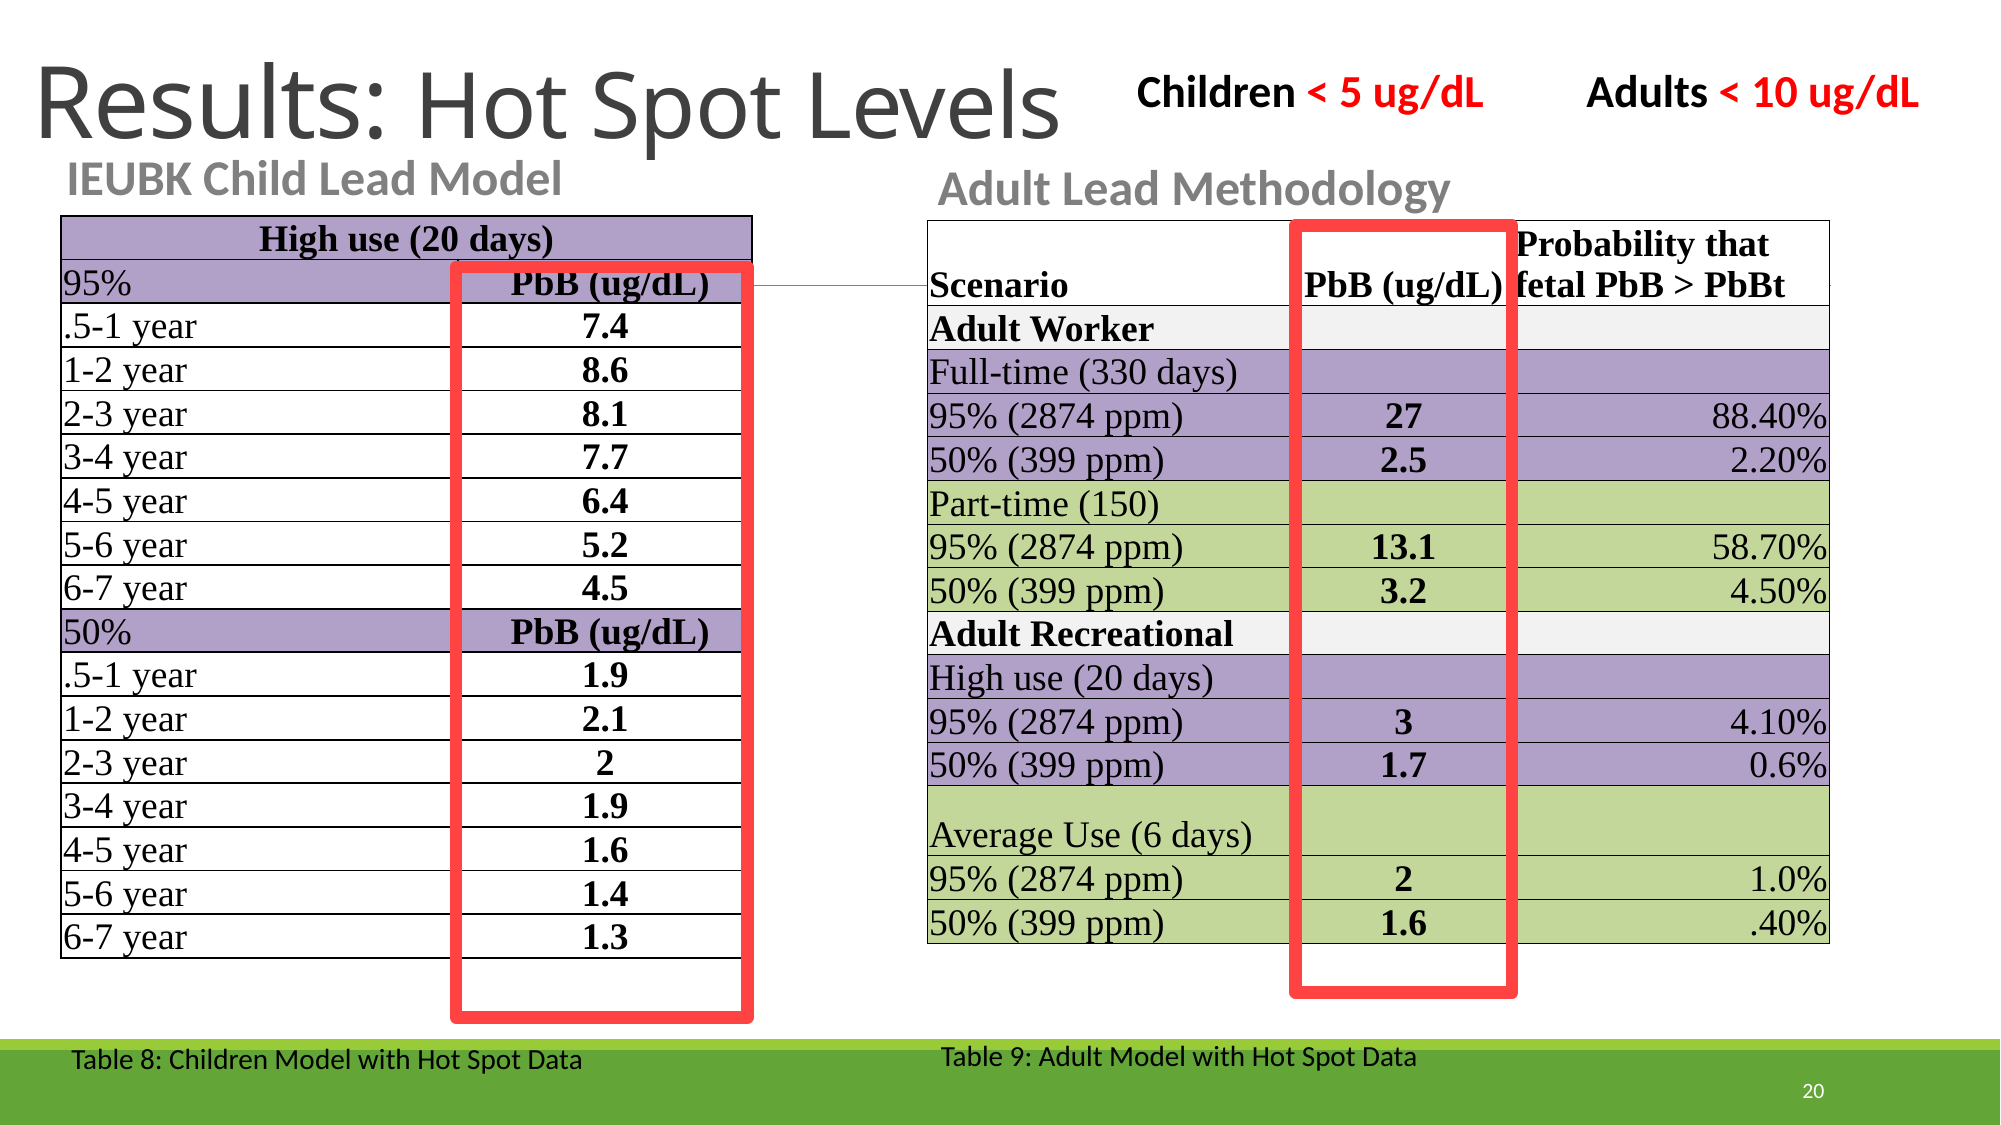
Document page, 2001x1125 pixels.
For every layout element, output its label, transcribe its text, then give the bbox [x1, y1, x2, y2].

table_cell 2.20% [1514, 437, 1829, 480]
table_cell Adult Recreational [928, 612, 1294, 654]
text_box [455, 266, 749, 1019]
title Results: Hot Spot Levels [17, 19, 1727, 167]
text_box Children < 5 ug/dL Adults < 10 ug/dL [1122, 54, 1943, 180]
table_header Probability that fetal PbB > PbBt [1514, 221, 1829, 305]
table_cell 6-7 year [62, 915, 455, 957]
table_cell 50% (399 ppm) [928, 900, 1294, 943]
list Adult Lead Methodology [922, 155, 1762, 225]
table_cell [1514, 306, 1829, 349]
table_cell [1514, 481, 1829, 524]
table_cell 6-7 year [62, 566, 455, 608]
table_cell [1514, 612, 1829, 654]
table_cell 95% (2874 ppm) [928, 856, 1294, 899]
table_cell [1514, 786, 1829, 855]
table_cell 95% (2874 ppm) [928, 394, 1294, 436]
table_cell .40% [1514, 900, 1829, 943]
table_cell .5-1 year [62, 304, 455, 346]
text_box Table 9: Adult Model with Hot Spot Data [926, 1030, 1753, 1081]
table_cell 5-6 year [62, 522, 455, 564]
table_cell High use (20 days) [928, 655, 1294, 698]
table_cell 4-5 year [62, 828, 455, 870]
table_cell .5-1 year [62, 653, 455, 695]
table_cell Average Use (6 days) [928, 786, 1294, 855]
table_cell 95% (2874 ppm) [928, 699, 1294, 742]
table_cell 50% [62, 610, 455, 651]
table_cell 2-3 year [62, 391, 455, 433]
table_cell 5-6 year [62, 871, 455, 913]
text_box [1294, 225, 1513, 994]
table_header Scenario [928, 225, 1294, 305]
table_cell 4.50% [1514, 568, 1829, 611]
table_cell 1.0% [1514, 856, 1829, 899]
table_header High use (20 days) [62, 217, 751, 259]
table_cell [1514, 350, 1829, 393]
table_cell 2-3 year [62, 741, 455, 782]
table_cell 58.70% [1514, 525, 1829, 567]
table_cell 50% (399 ppm) [928, 568, 1294, 611]
table_cell PbB (ug/dL) [459, 260, 751, 302]
table_cell 0.6% [1514, 743, 1829, 785]
table_cell 3-4 year [62, 784, 455, 826]
table_cell 95% (2874 ppm) [928, 525, 1294, 567]
table_cell 4.10% [1514, 699, 1829, 742]
table_cell 1-2 year [62, 348, 455, 390]
table_cell 4-5 year [62, 479, 455, 521]
text_box Table 8: Children Model with Hot Spot Data [56, 1032, 883, 1083]
table_cell [1514, 655, 1829, 698]
text_box IEUBK Child Lead Model [51, 145, 890, 215]
table_cell 1-2 year [62, 697, 455, 739]
table_cell Adult Worker [928, 306, 1294, 349]
table_cell 50% (399 ppm) [928, 743, 1294, 785]
table_cell Full-time (330 days) [928, 350, 1294, 393]
table_cell 88.40% [1514, 394, 1829, 436]
table_cell 95% [62, 260, 457, 302]
table_cell 50% (399 ppm) [928, 437, 1294, 480]
table_cell Part-time (150) [928, 481, 1294, 524]
slide_number 20 [1624, 1059, 1840, 1120]
table_cell 3-4 year [62, 435, 455, 477]
